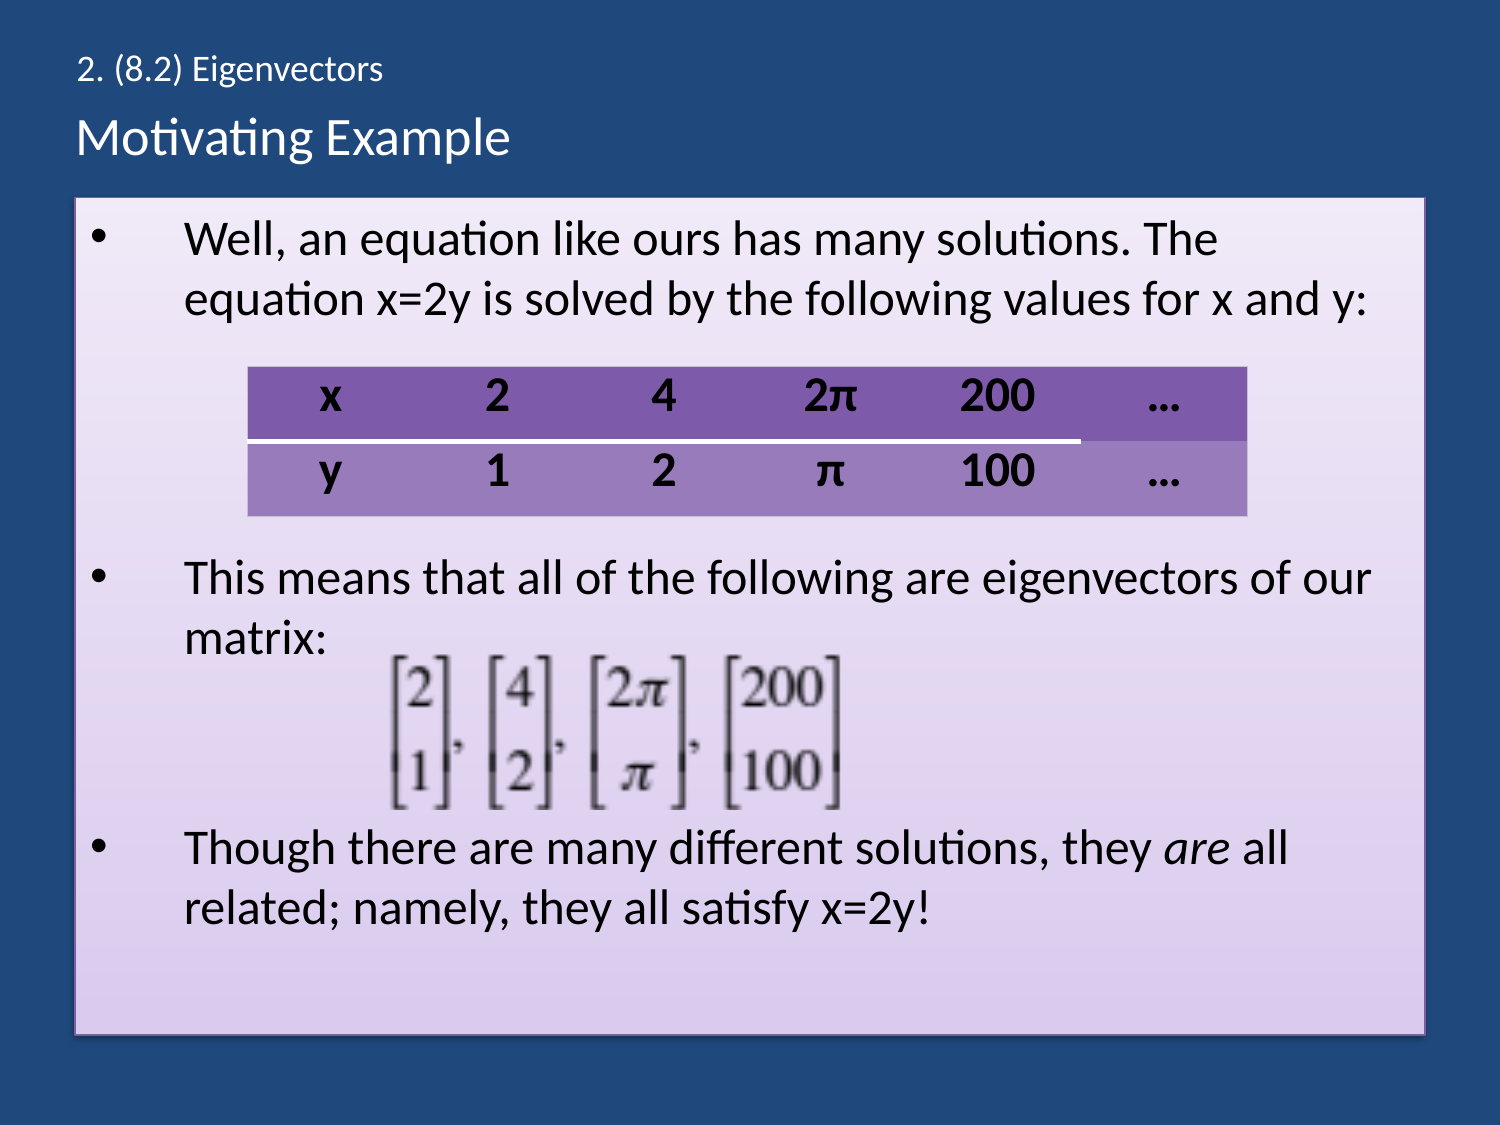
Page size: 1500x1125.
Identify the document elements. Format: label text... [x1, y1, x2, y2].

table_header … [1081, 367, 1247, 441]
table_cell 100 [914, 444, 1081, 516]
table_cell y [248, 444, 414, 516]
table_cell … [1081, 441, 1247, 516]
table_cell π [747, 444, 914, 516]
table_cell 1 [414, 444, 581, 516]
table_header 200 [914, 367, 1081, 439]
title Motivating Example [60, 93, 1411, 175]
text_box 2. (8.2) Eigenvectors [61, 36, 1402, 96]
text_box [384, 653, 841, 810]
table_header 4 [581, 367, 747, 439]
table_cell 2 [581, 444, 747, 516]
list Well, an equation like ours has many solutions. The equation x=2y is solved by the following values for x and y: This means that all of the following are eigenvectors of our matrix: Though there are many different solutions, they are all related; namely, they all satisfy x=2y! [74, 197, 1426, 1036]
table_header 2 [414, 367, 581, 439]
table_header x [248, 367, 414, 439]
table_header 2π [747, 367, 914, 439]
